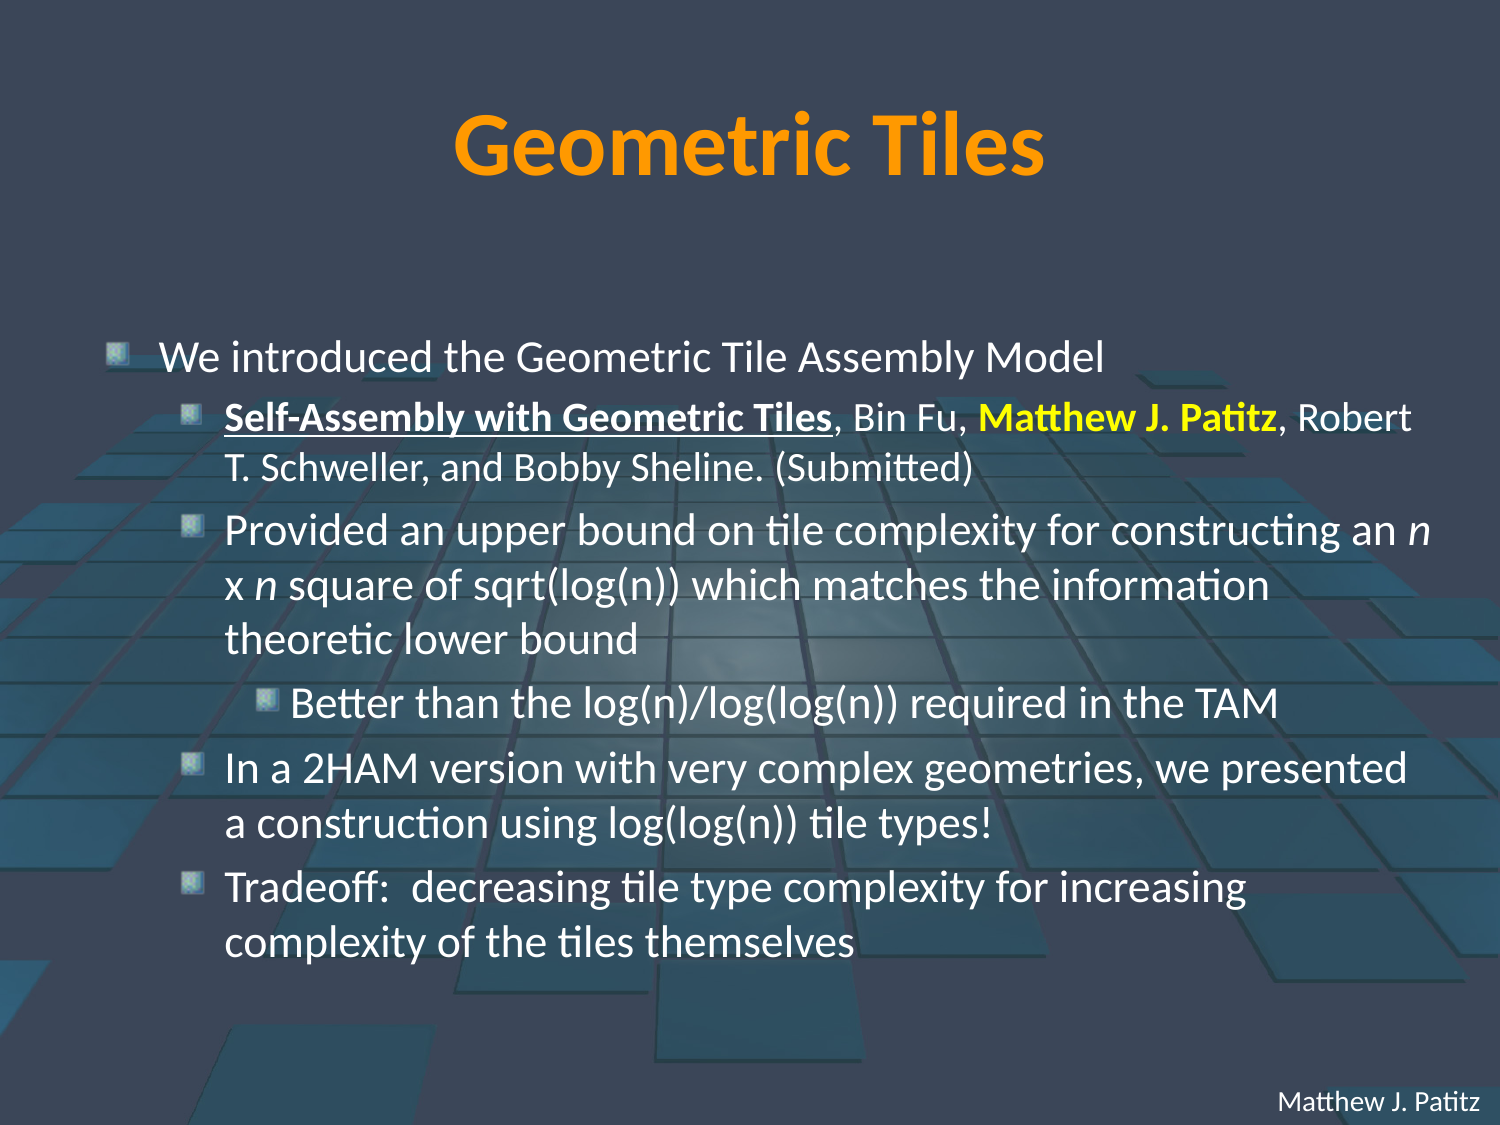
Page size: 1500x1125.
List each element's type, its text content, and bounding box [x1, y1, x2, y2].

list We introduced the Geometric Tile Assembly Model Self-Assembly with Geometric Tiles, Bin Fu, Matthew J. Patitz, Robert T. Schweller, and Bobby Sheline. (Submitted) Provided an upper bound on tile complexity for constructing an n x n square of sqrt(log(n)) which matches the information theoretic lower bound Better than the log(n)/log(log(n)) required in the TAM In a 2HAM version with very complex geometries, we presented a construction using log(log(n)) tile types! Tradeoff: decreasing tile type complexity for increasing complexity of the tiles themselves [87, 249, 1451, 1001]
picture [0, 0, 1500, 1125]
title Geometric Tiles [74, 44, 1426, 233]
footer Matthew J. Patitz [1199, 1074, 1500, 1125]
